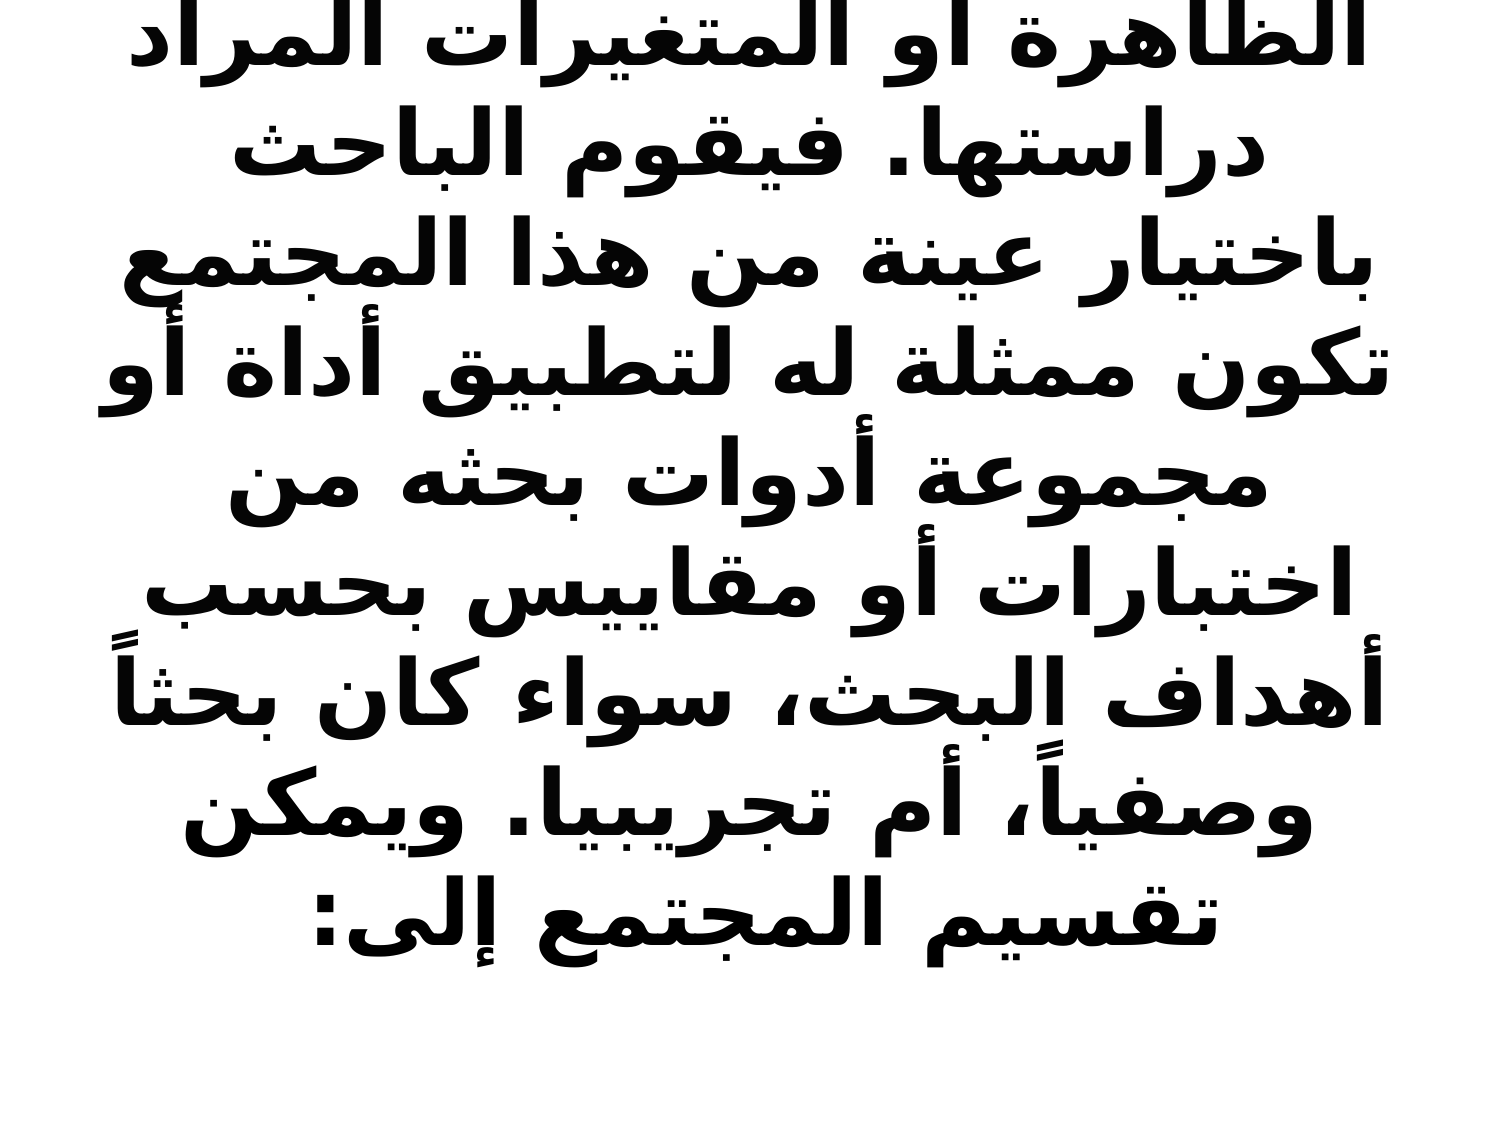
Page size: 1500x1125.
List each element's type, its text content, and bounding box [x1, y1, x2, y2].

title يعتمد الباحث في الحصول على البيانات والمعلومات على عينات محددة من مجتمع ما يكون الباحث قد حدد مشكلة بحثه منه، ويكون هذا المجتمع هو المعني بدراسة الظاهرة أو المتغيرات المراد دراستها. فيقوم الباحث باختيار عينة من هذا المجتمع تكون ممثلة له لتطبيق أداة أو مجموعة أدوات بحثه من اختبارات أو مقاييس بحسب أهداف البحث، سواء كان بحثاً وصفياً، أم تجريبيا. ويمكن تقسيم المجتمع إلى: [75, 45, 1425, 233]
